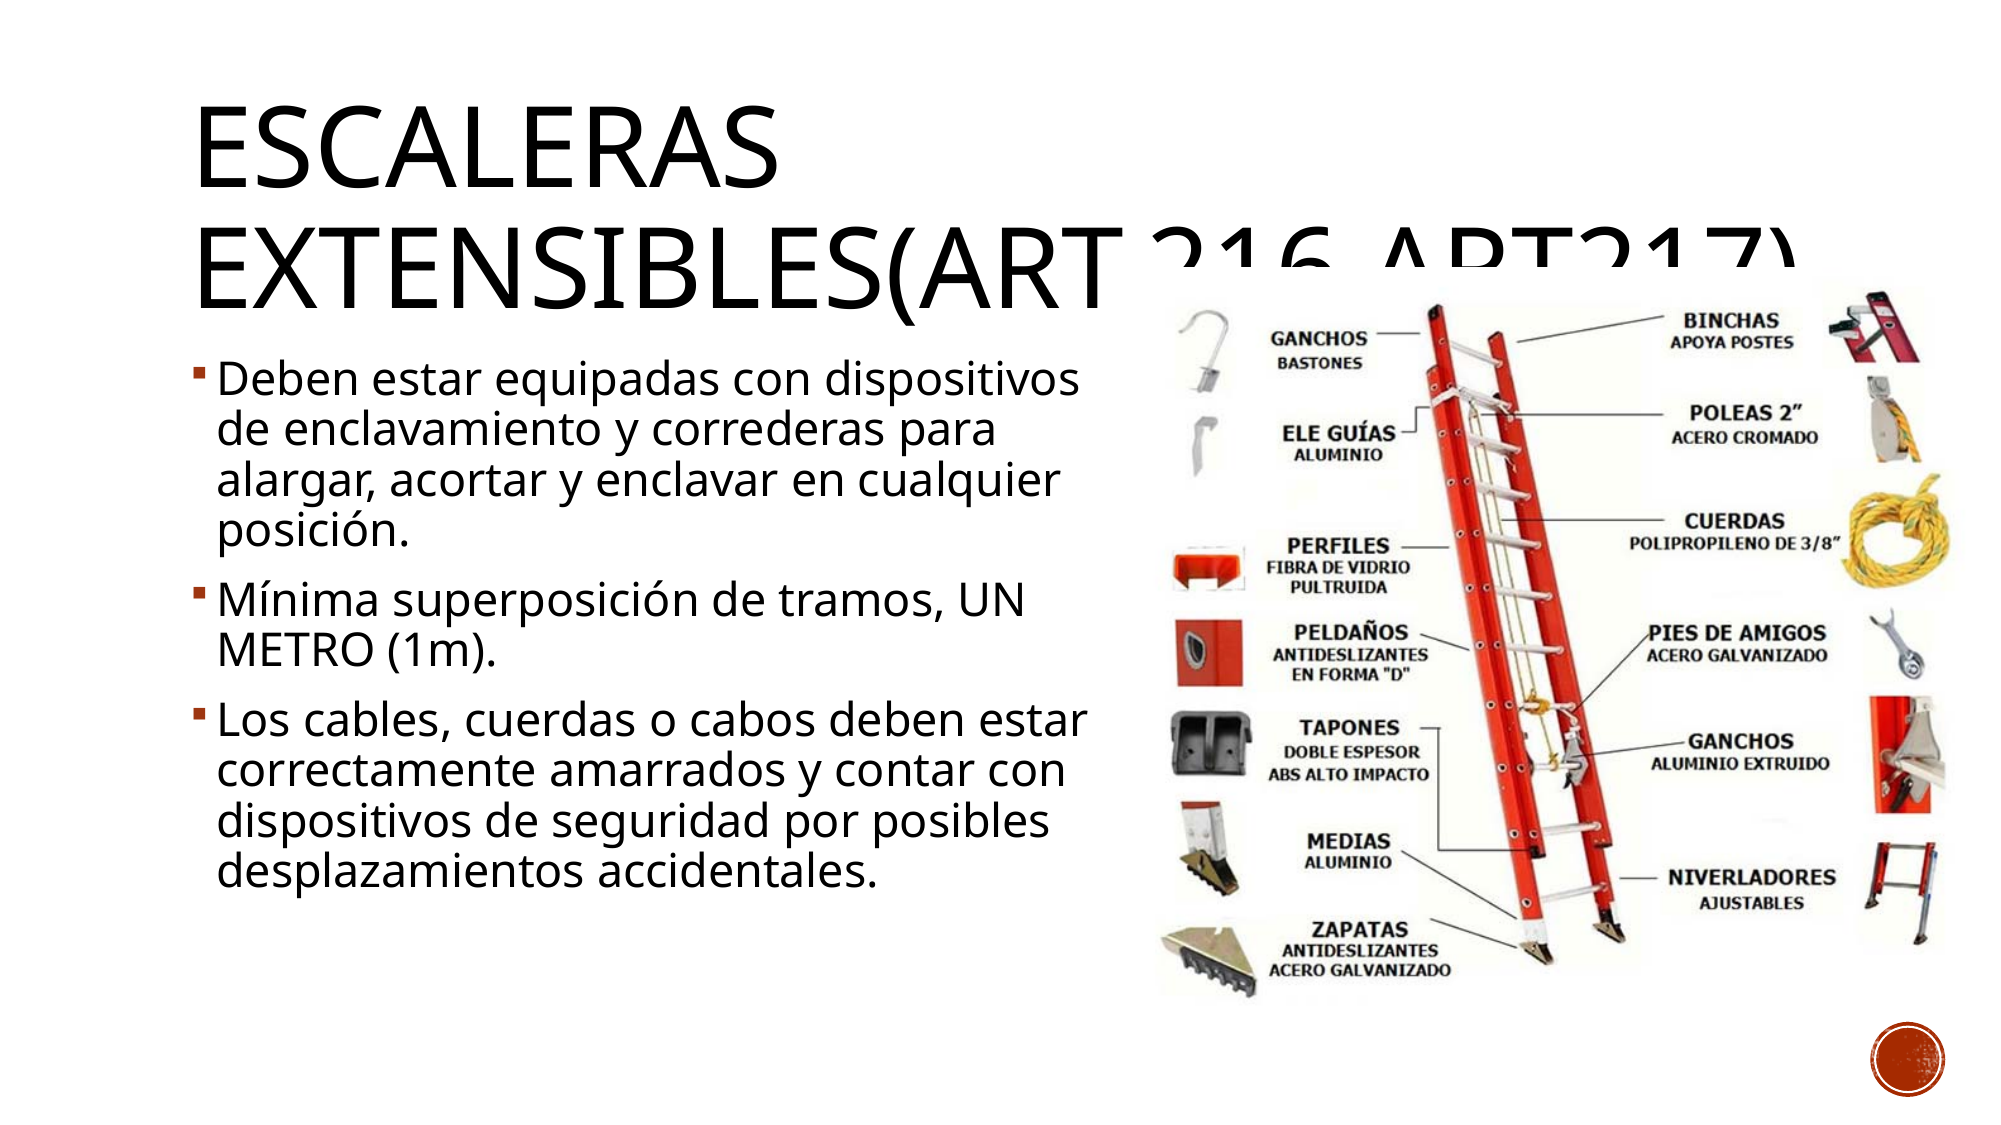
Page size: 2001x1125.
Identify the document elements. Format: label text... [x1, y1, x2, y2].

title Escaleras extensibles(art.216,art217) [175, 79, 1826, 344]
picture [1115, 267, 2000, 1008]
list Deben estar equipadas con dispositivos de enclavamiento y correderas para alargar, acortar y enclavar en cualquier posición. Mínima superposición de tramos, UN METRO (1m). Los cables, cuerdas o cabos deben estar correctamente amarrados y contar con dispositivos de seguridad por posibles desplazamientos accidentales. [175, 348, 1115, 924]
